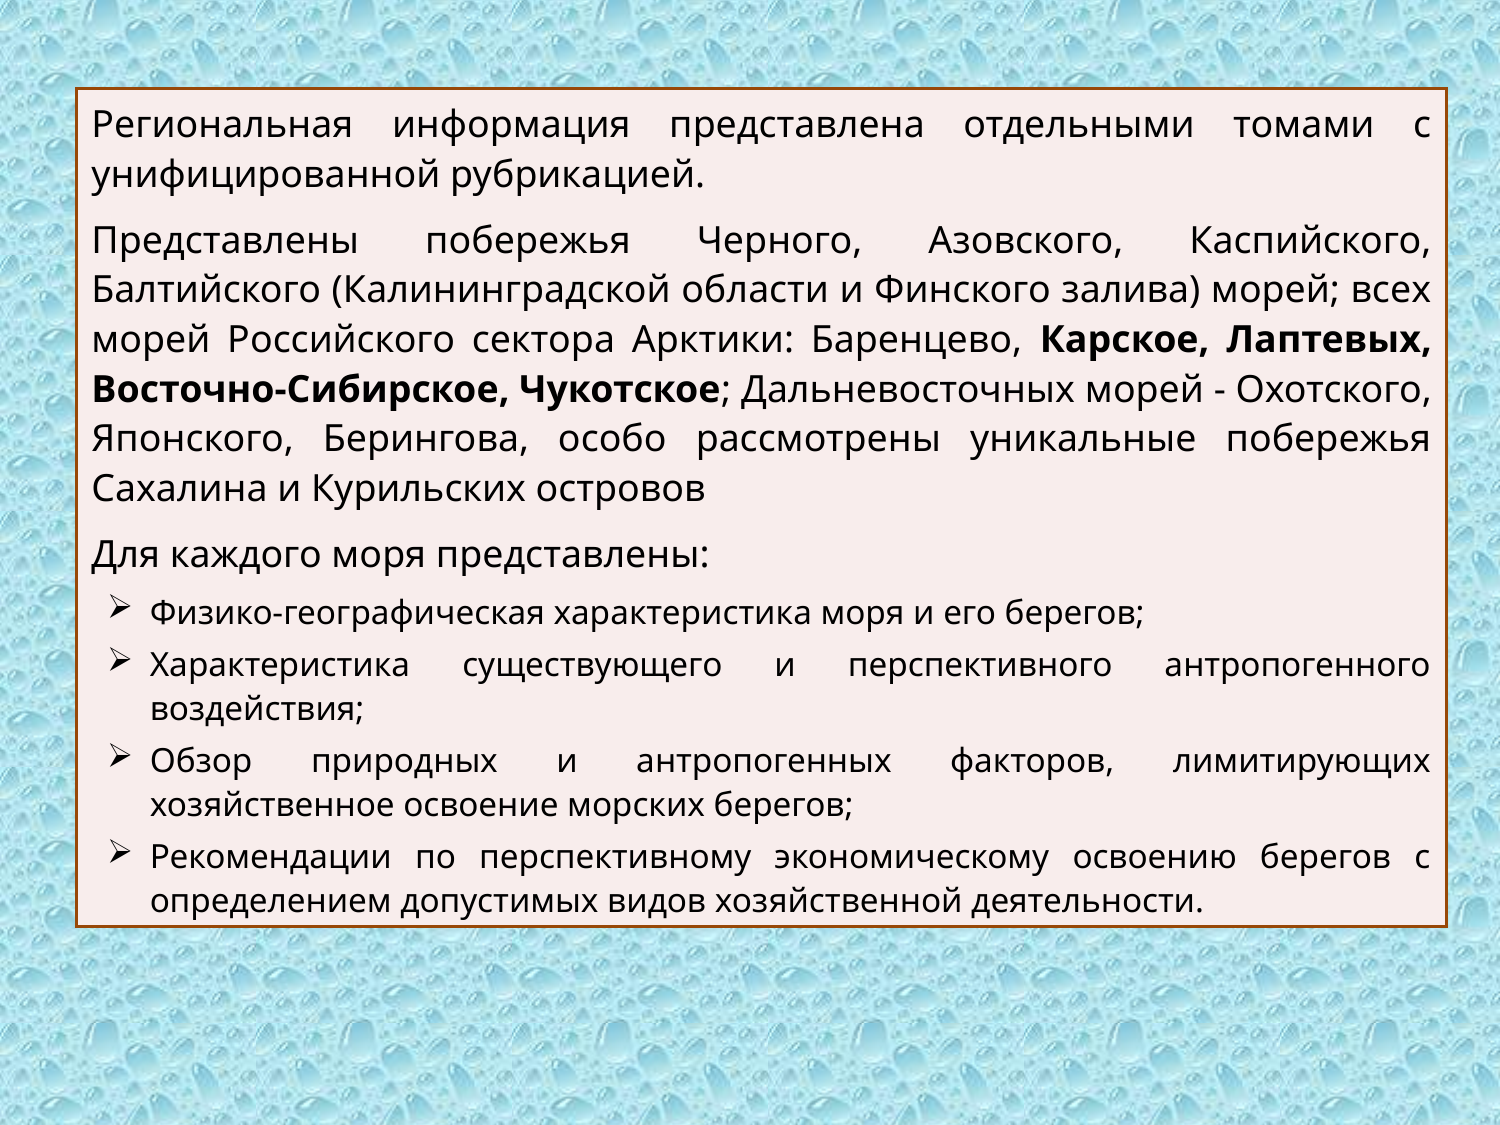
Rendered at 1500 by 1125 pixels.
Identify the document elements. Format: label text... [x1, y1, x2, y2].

picture [0, 0, 1500, 1125]
text_box Региональная информация представлена отдельными томами с унифицированной рубрикацией. Представлены побережья Черного, Азовского, Каспийского, Балтийского (Калининградской области и Финского залива) морей; всех морей Российского сектора Арктики: Баренцево, Карское, Лаптевых, Восточно-Сибирское, Чукотское; Дальневосточных морей - Охотского, Японского, Берингова, особо рассмотрены уникальные побережья Сахалина и Курильских островов Для каждого моря представлены: Физико-географическая характеристика моря и его берегов; Характеристика существующего и перспективного антропогенного воздействия; Обзор природных и антропогенных факторов, лимитирующих хозяйственное освоение морских берегов; Рекомендации по перспективному экономическому освоению берегов с определением допустимых видов хозяйственной деятельности. [76, 88, 1447, 927]
